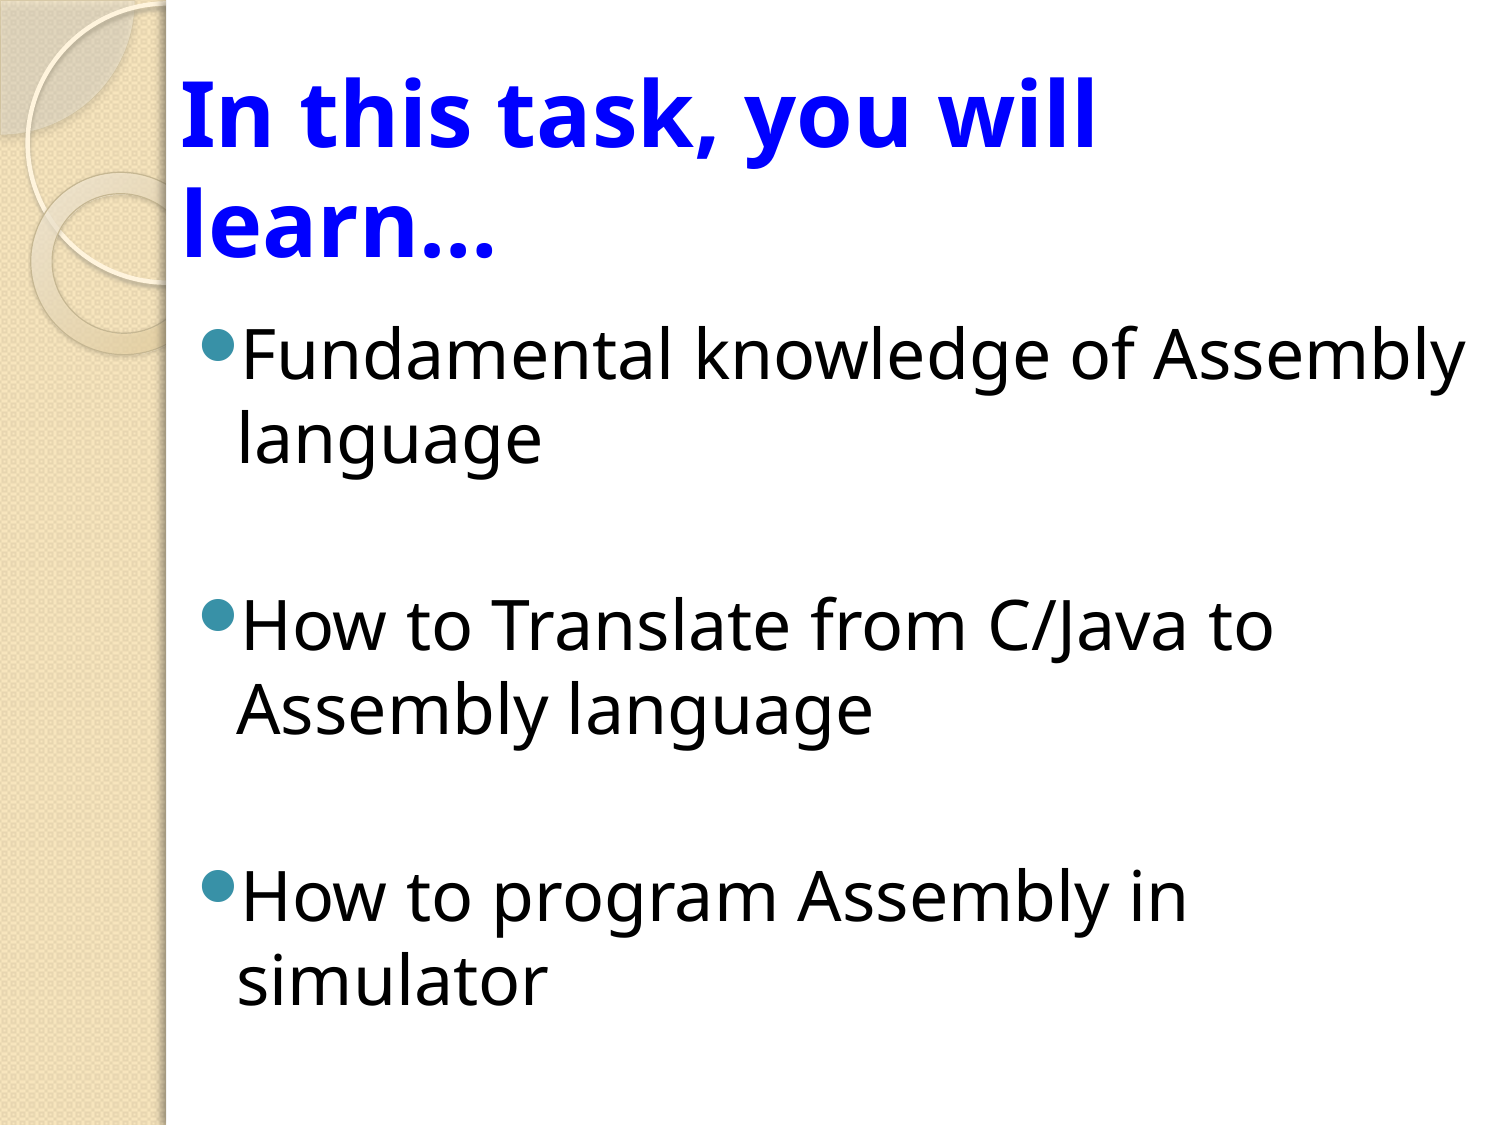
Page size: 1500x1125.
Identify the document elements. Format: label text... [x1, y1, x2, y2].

list Fundamental knowledge of Assembly language How to Translate from C/Java to Assembly language How to program Assembly in simulator [171, 302, 1500, 1125]
title In this task, you will learn… [165, 90, 1436, 242]
